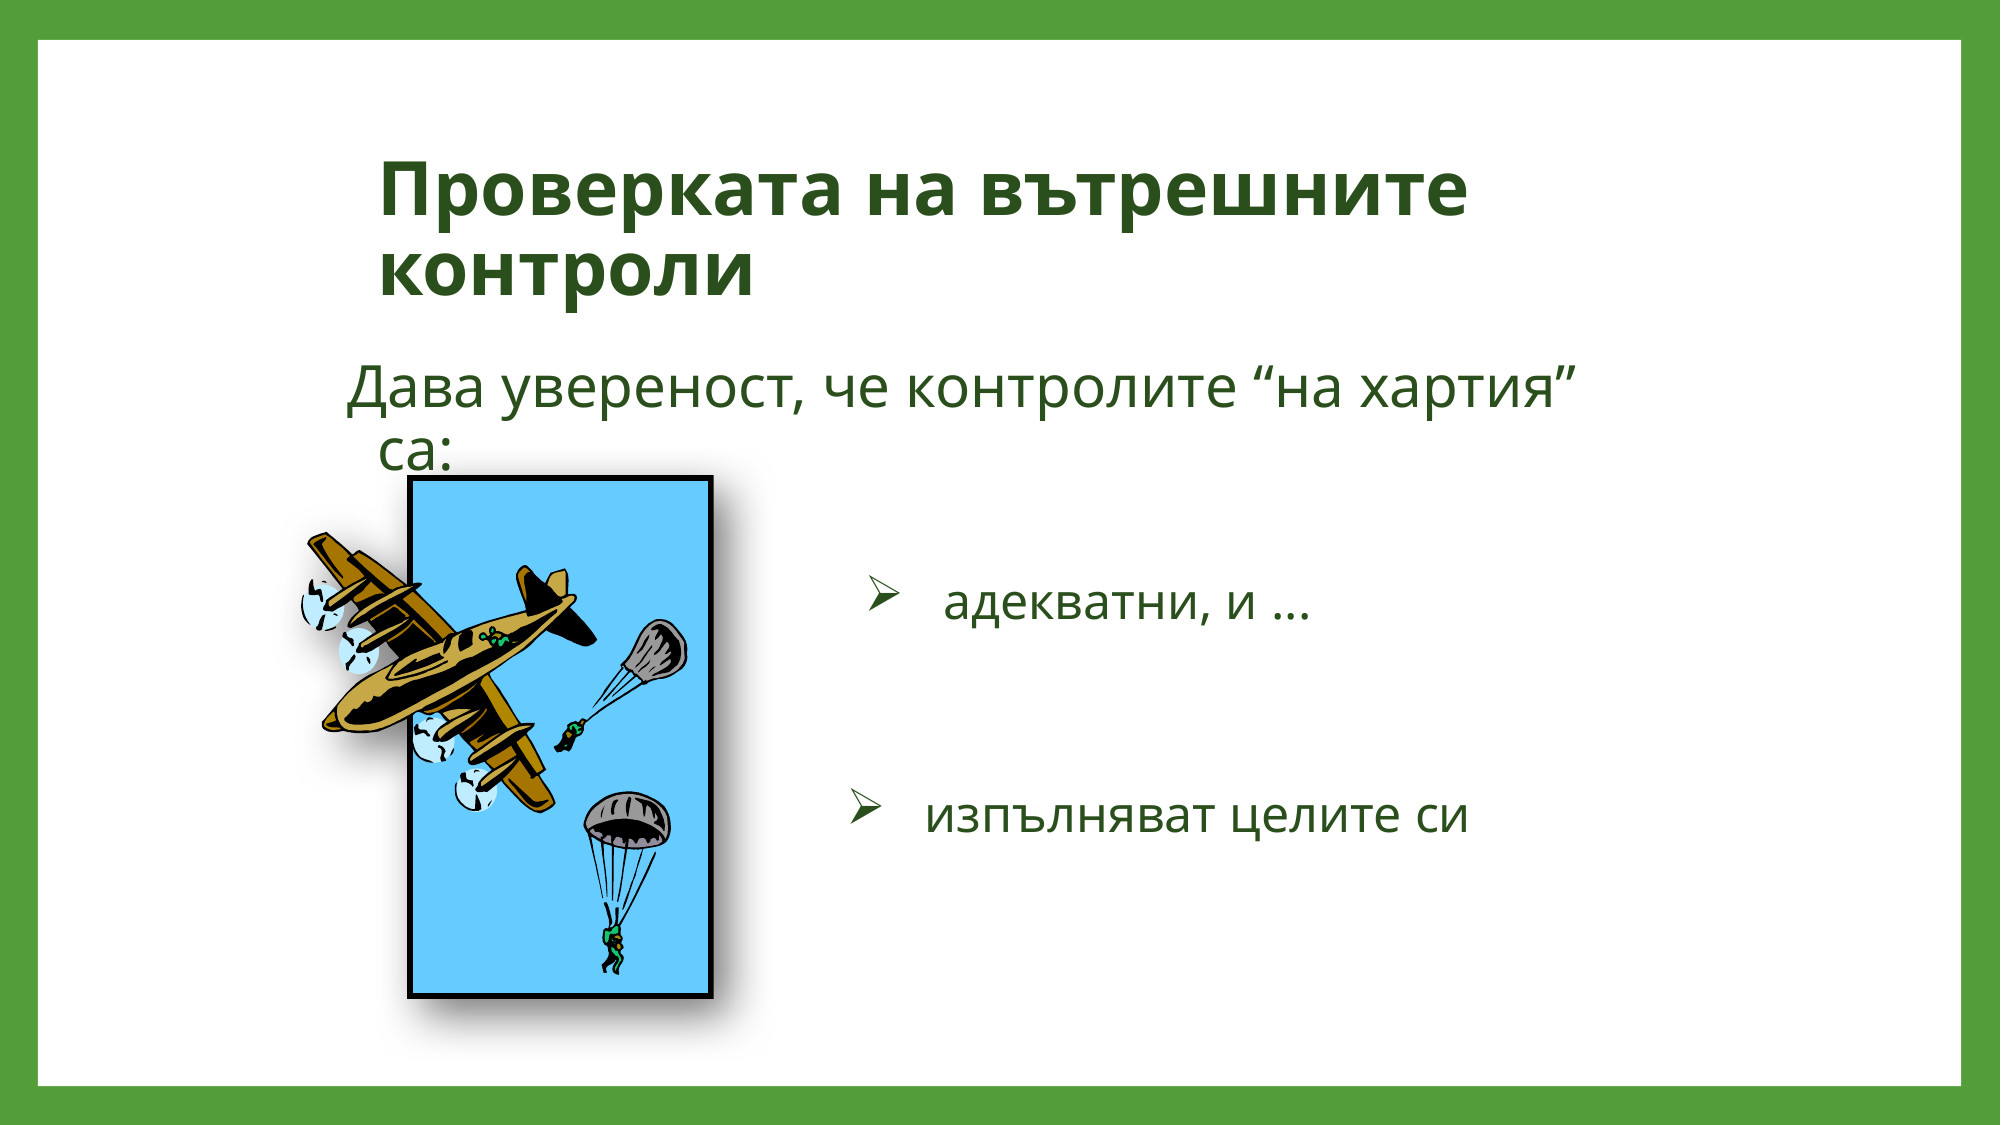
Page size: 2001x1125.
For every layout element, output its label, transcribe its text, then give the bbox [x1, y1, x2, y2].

title Проверката на вътрешните контроли [362, 137, 1688, 325]
text_box изпълняват целите си [791, 774, 1487, 850]
list Дава увереност, че контролите “на хартия” са: [324, 350, 1675, 469]
text_box адекватни, и ... [849, 562, 1750, 638]
picture [299, 474, 715, 1000]
